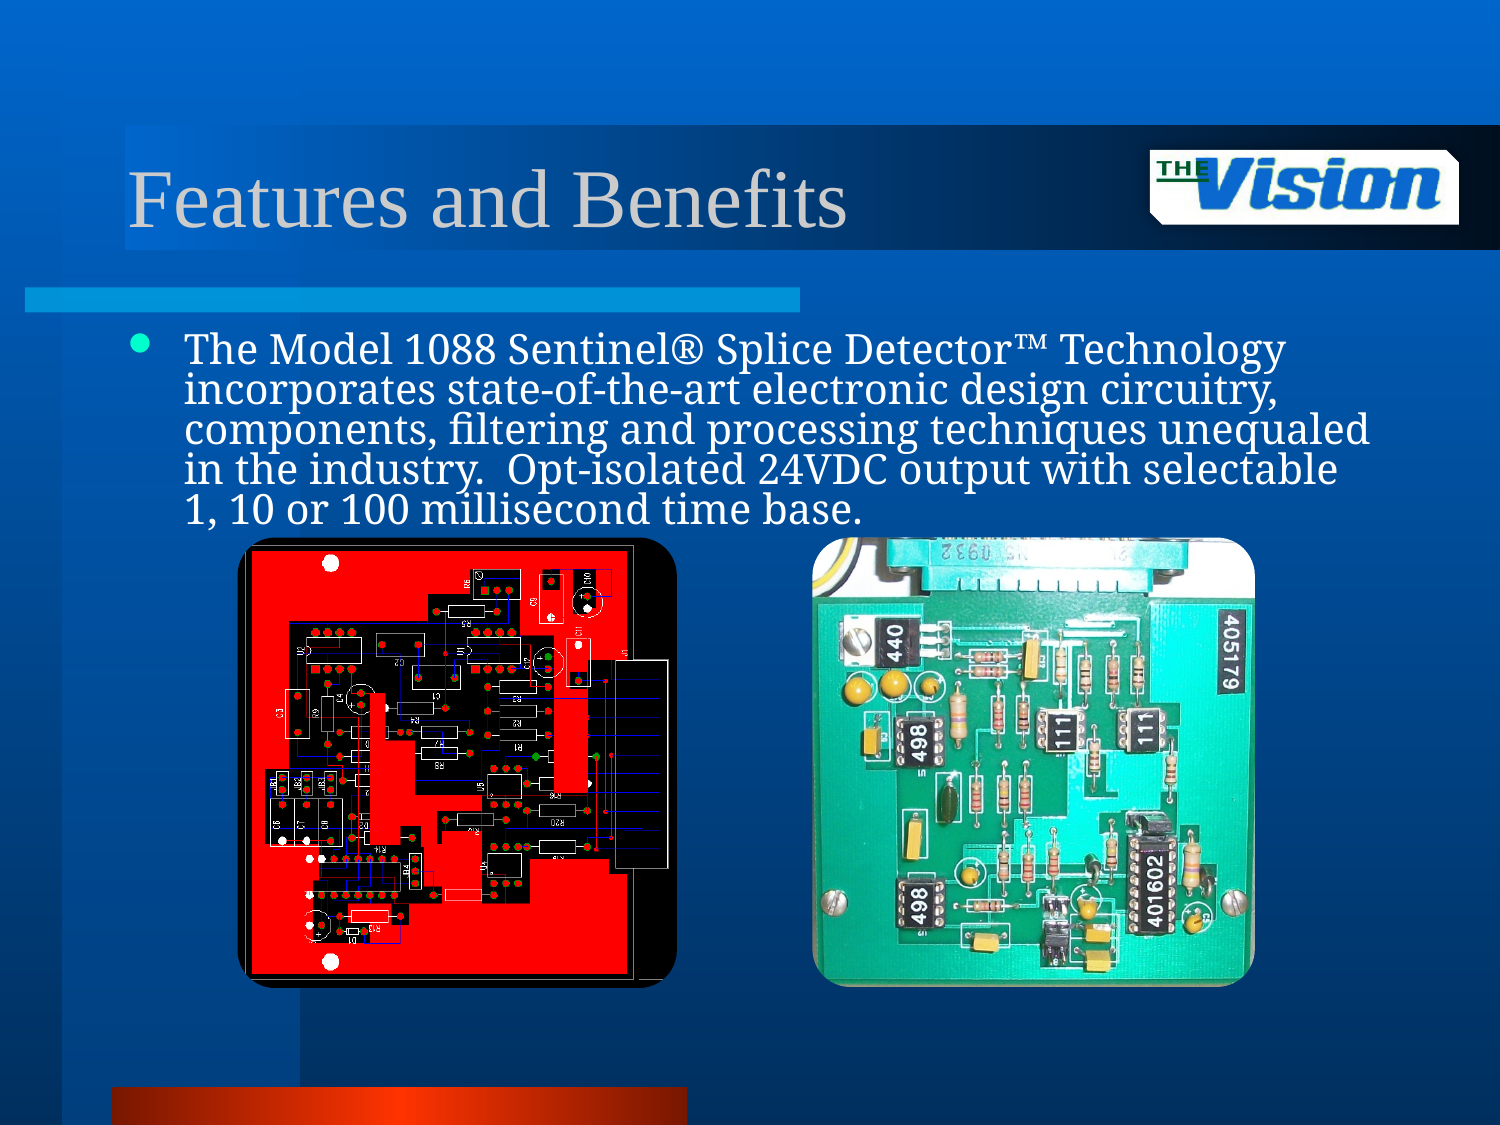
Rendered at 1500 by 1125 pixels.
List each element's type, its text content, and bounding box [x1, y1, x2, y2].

picture [812, 537, 1256, 988]
list The Model 1088 Sentinel® Splice Detector™ Technology incorporates state-of-the-art electronic design circuitry, components, filtering and processing techniques unequaled in the industry. Opt-isolated 24VDC output with selectable 1, 10 or 100 millisecond time base. [112, 324, 1388, 550]
picture [237, 537, 678, 989]
title Features and Benefits [112, 99, 1388, 288]
picture [1149, 149, 1459, 225]
